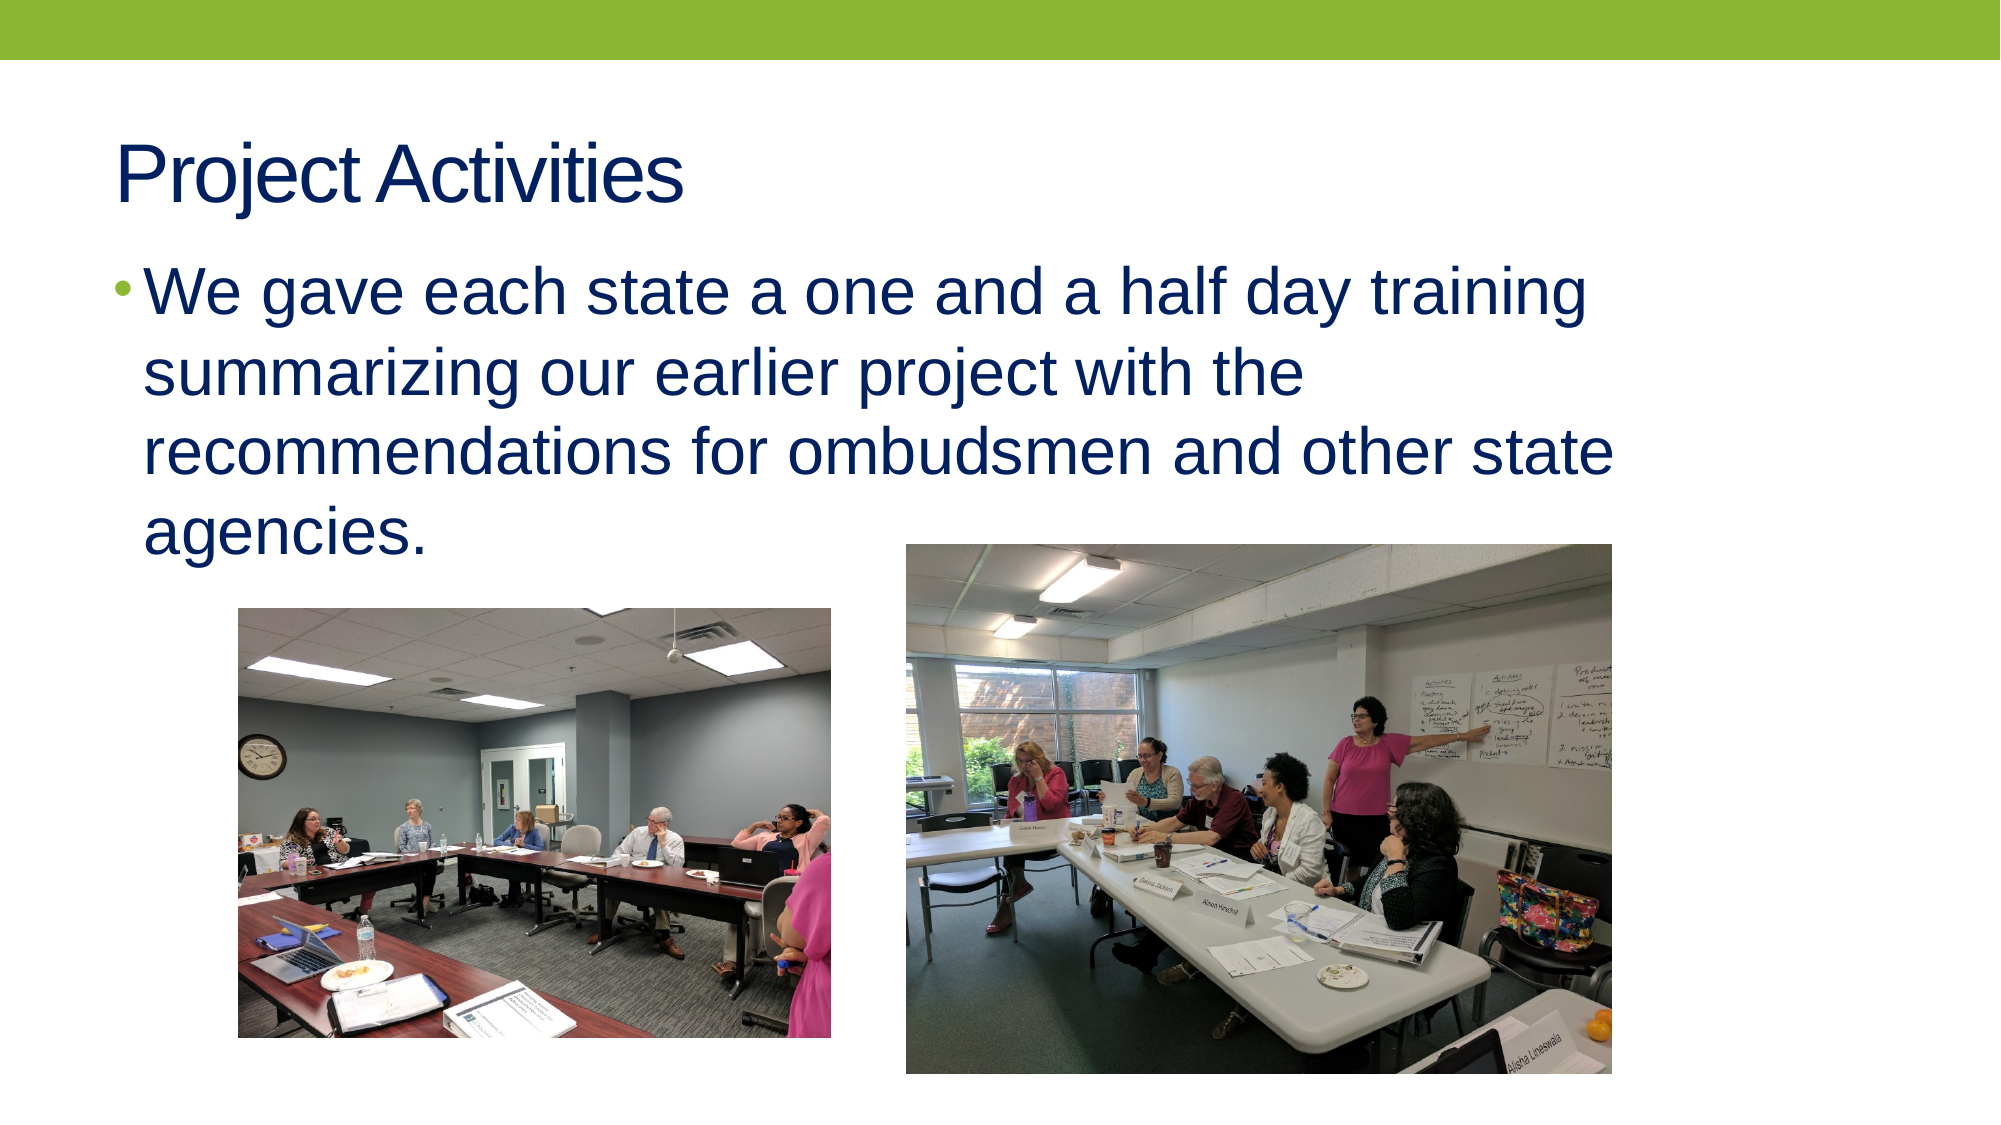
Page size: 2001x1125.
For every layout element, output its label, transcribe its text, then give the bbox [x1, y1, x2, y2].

picture [238, 608, 831, 1038]
list We gave each state a one and a half day training summarizing our earlier project with the recommendations for ombudsmen and other state agencies. [98, 147, 1863, 1014]
title Project Activities [99, 87, 1900, 250]
picture [905, 543, 1612, 1074]
